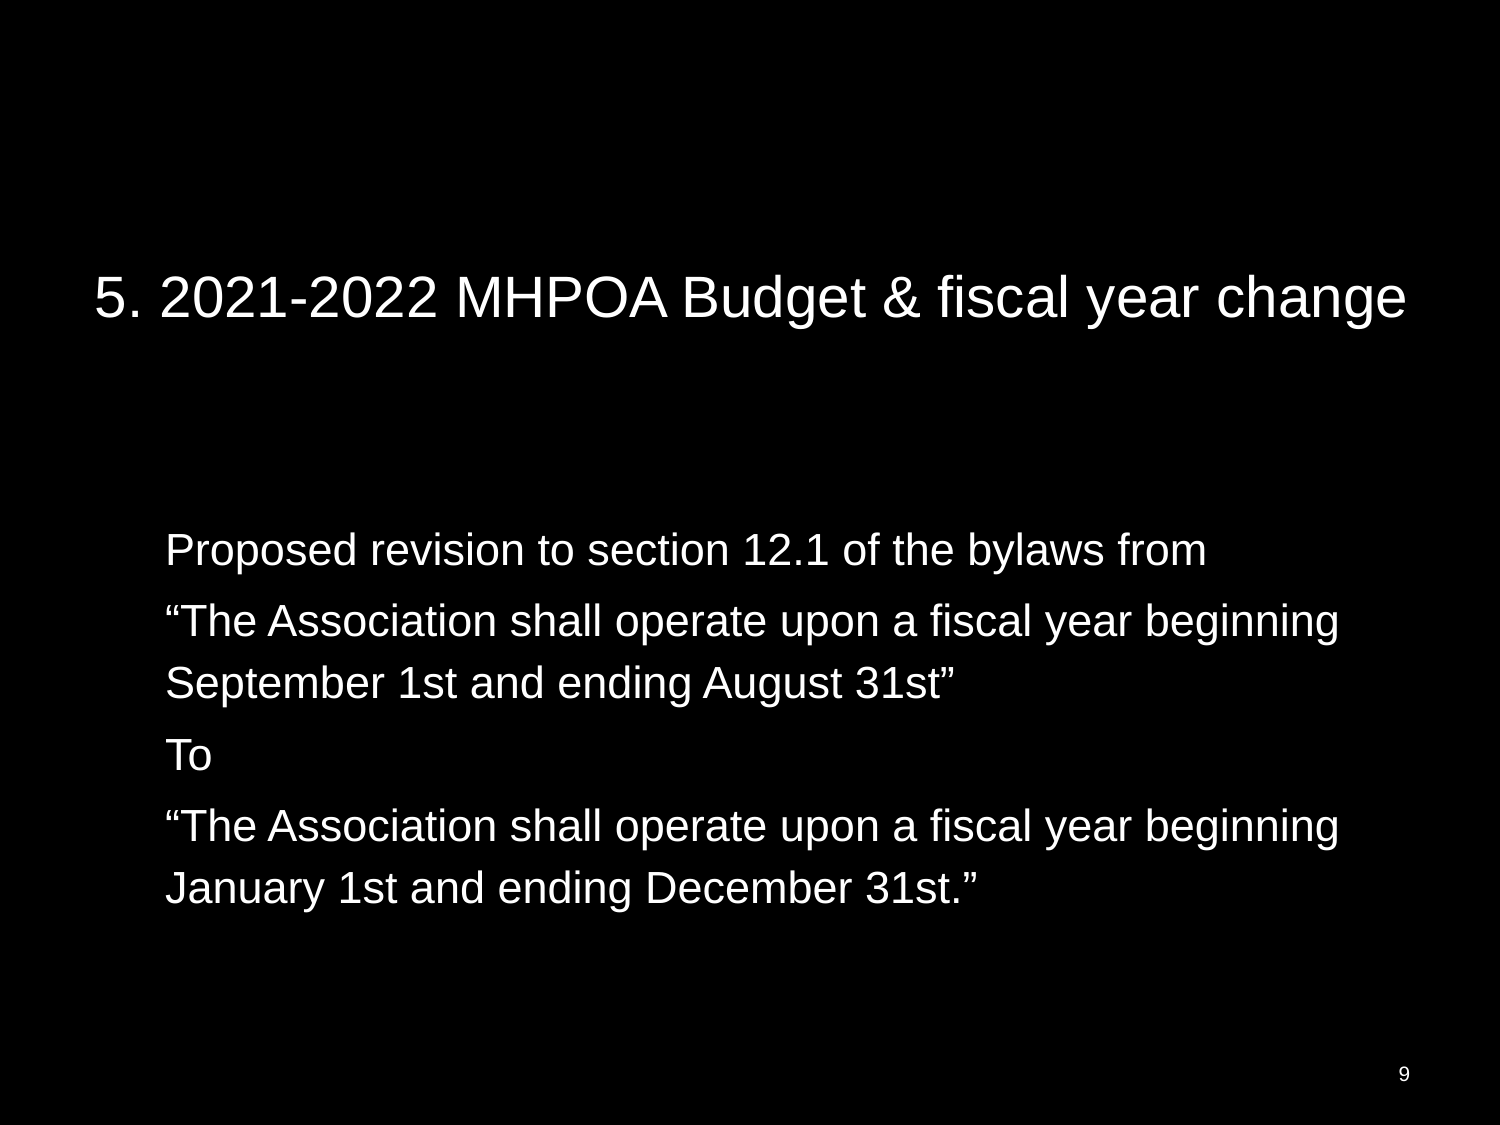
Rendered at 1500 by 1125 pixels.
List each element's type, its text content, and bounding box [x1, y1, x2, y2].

title 5. 2021-2022 MHPOA Budget & fiscal year change [77, 200, 1428, 388]
slide_number 9 [1074, 1042, 1425, 1103]
list Proposed revision to section 12.1 of the bylaws from “The Association shall operate upon a fiscal year beginning September 1st and ending August 31st” To “The Association shall operate upon a fiscal year beginning January 1st and ending December 31st.” [77, 442, 1428, 923]
